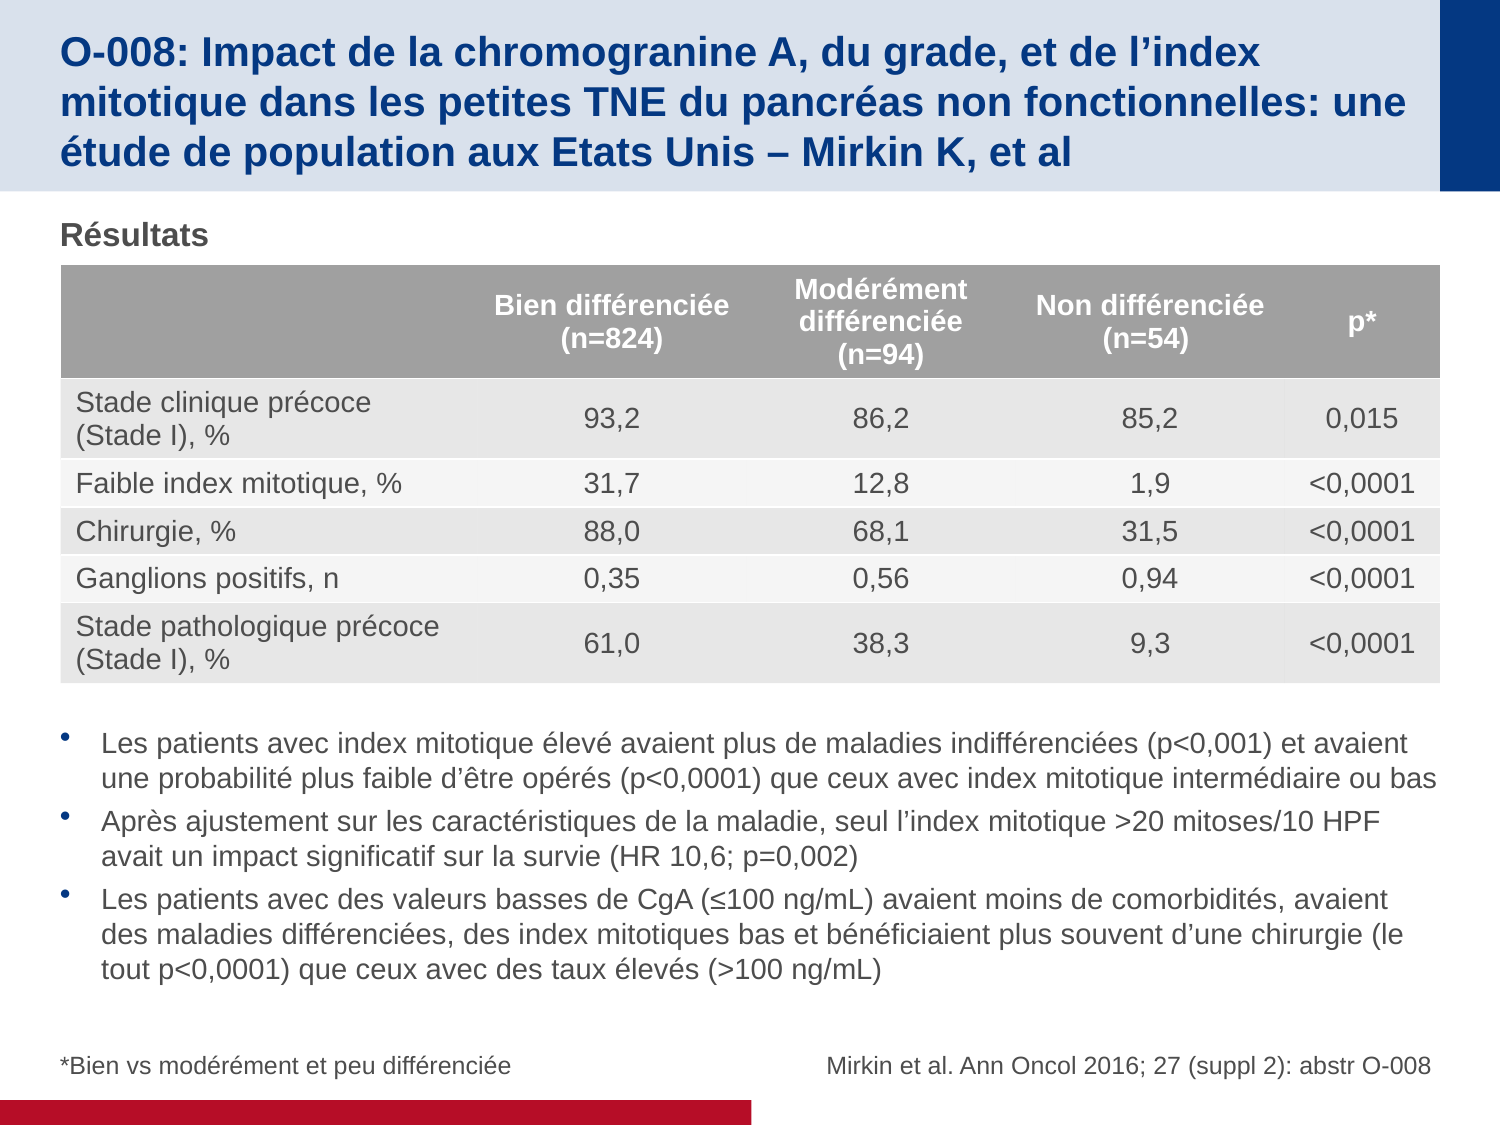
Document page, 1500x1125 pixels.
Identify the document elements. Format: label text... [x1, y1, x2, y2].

table_cell 88,0 [477, 508, 747, 554]
table_cell 31,5 [1016, 508, 1285, 554]
table_header p* [1285, 265, 1440, 378]
table_cell 9,3 [1016, 603, 1285, 683]
table_cell 85,2 [1016, 379, 1285, 458]
table_cell Chirurgie, % [61, 508, 477, 554]
table_cell <0,0001 [1285, 556, 1440, 602]
list Mirkin et al. Ann Oncol 2016; 27 (suppl 2): abstr O-008 [762, 999, 1441, 1080]
table_cell 12,8 [747, 460, 1016, 506]
text_box Résultats Les patients avec index mitotique élevé avaient plus de maladies indifférenciées (p<0,001) et avaient une probabilité plus faible d’être opérés (p<0,0001) que ceux avec index mitotique intermédiaire ou bas Après ajustement sur les caractéristiques de la maladie, seul l’index mitotique >20 mitoses/10 HPF avait un impact significatif sur la survie (HR 10,6; p=0,002) Les patients avec des valeurs basses de CgA (≤100 ng/mL) avaient moins de comorbidités, avaient des maladies différenciées, des index mitotiques bas et bénéficiaient plus souvent d’une chirurgie (le tout p<0,0001) que ceux avec des taux élevés (>100 ng/mL) [59, 205, 1441, 985]
table_cell Ganglions positifs, n [61, 556, 477, 602]
table_cell 68,1 [747, 508, 1016, 554]
table_cell Stade pathologique précoce (Stade I), % [61, 603, 477, 683]
table_cell 0,015 [1285, 379, 1440, 458]
table_header Non différenciée (n=54) [1016, 265, 1285, 378]
table_header Modérément différenciée (n=94) [747, 265, 1016, 378]
table_cell 0,35 [477, 556, 747, 602]
table_cell 1,9 [1016, 460, 1285, 506]
table_cell 86,2 [747, 379, 1016, 458]
table_cell Faible index mitotique, % [61, 460, 477, 506]
table_cell 61,0 [477, 603, 747, 683]
table_cell <0,0001 [1285, 460, 1440, 506]
table_cell <0,0001 [1285, 603, 1440, 683]
table_header [61, 265, 477, 378]
title O-008: Impact de la chromogranine A, du grade, et de l’index mitotique dans les petites TNE du pancréas non fonctionnelles: une étude de population aux Etats Unis – Mirkin K, et al [59, 29, 1412, 162]
table_cell 38,3 [747, 603, 1016, 683]
table_cell 0,56 [747, 556, 1016, 602]
table_cell 0,94 [1016, 556, 1285, 602]
table_cell Stade clinique précoce (Stade I), % [61, 379, 477, 458]
table_cell 31,7 [477, 460, 747, 506]
list *Bien vs modérément et peu différenciée [59, 999, 738, 1080]
table_cell 93,2 [477, 379, 747, 458]
table_cell <0,0001 [1285, 508, 1440, 554]
table_header Bien différenciée (n=824) [477, 265, 747, 378]
